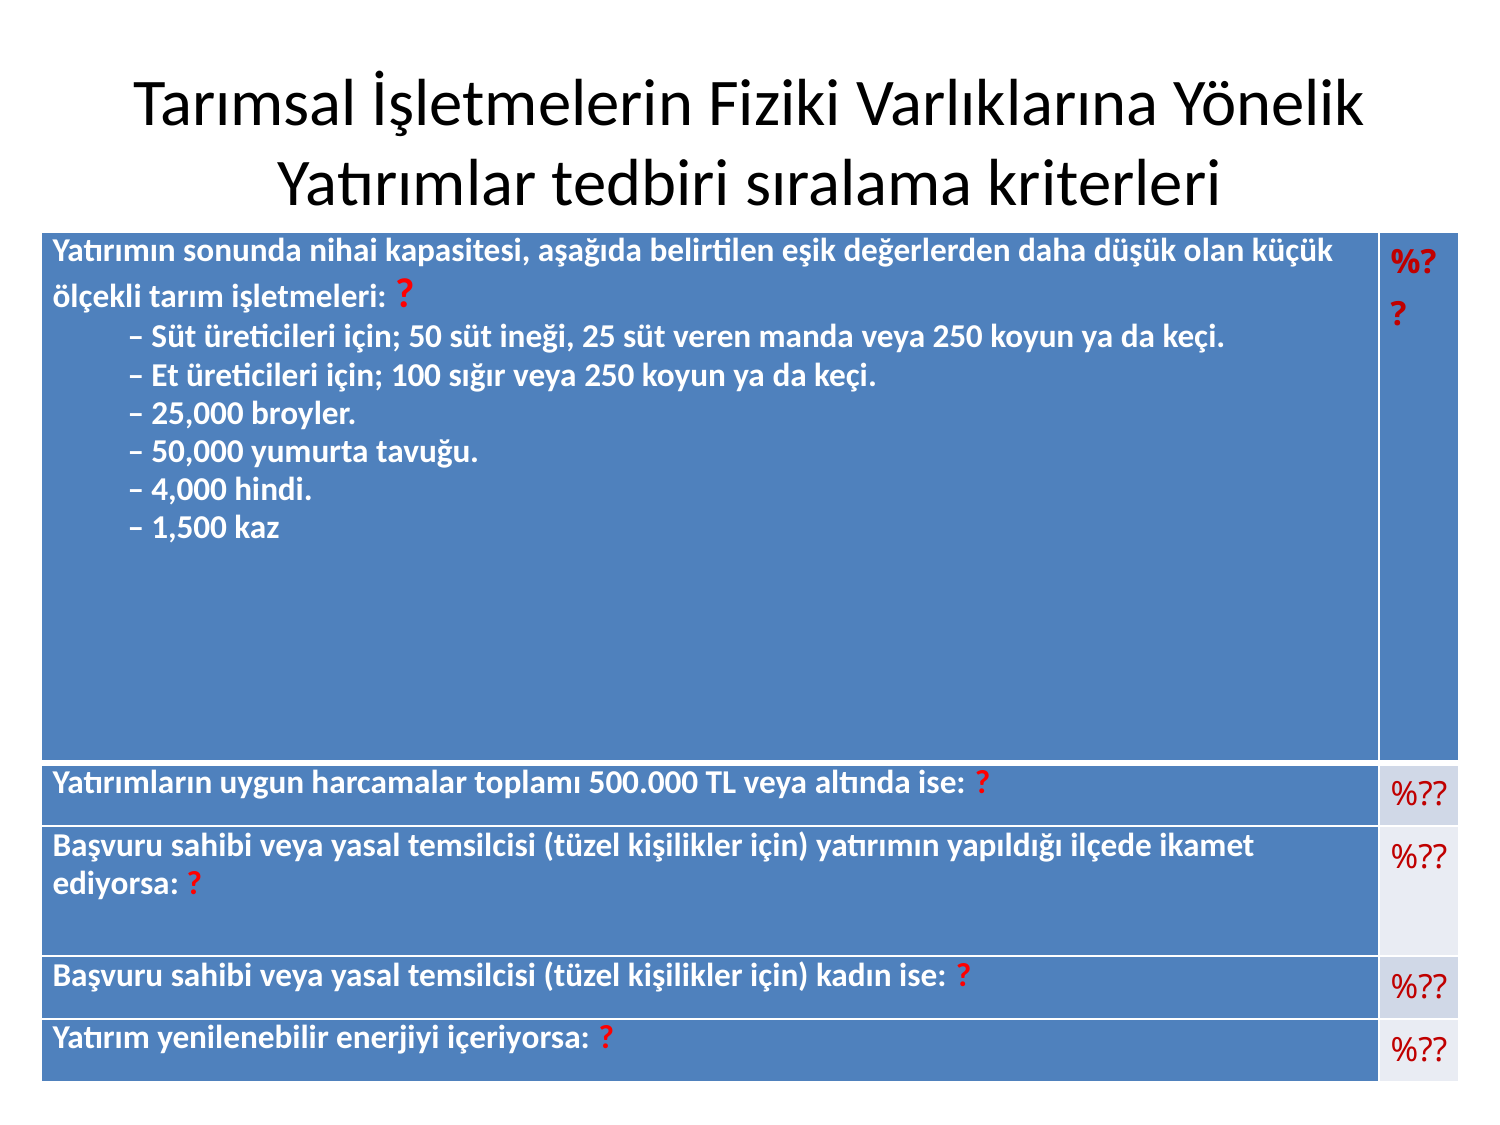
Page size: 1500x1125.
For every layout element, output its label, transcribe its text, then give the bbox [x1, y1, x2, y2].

table_header Yatırımın sonunda nihai kapasitesi, aşağıda belirtilen eşik değerlerden daha düşük olan küçük ölçekli tarım işletmeleri: ? – Süt üreticileri için; 50 süt ineği, 25 süt veren manda veya 250 koyun ya da keçi. – Et üreticileri için; 100 sığır veya 250 koyun ya da keçi. – 25,000 broyler. – 50,000 yumurta tavuğu. – 4,000 hindi. – 1,500 kaz [42, 233, 1378, 760]
table_cell Yatırımların uygun harcamalar toplamı 500.000 TL veya altında ise: ? [42, 766, 1378, 825]
table_cell %?? [1380, 1020, 1458, 1081]
table_cell %?? [1380, 957, 1458, 1018]
table_header %?? [1380, 233, 1458, 760]
table_cell %?? [1380, 827, 1458, 955]
table_cell Başvuru sahibi veya yasal temsilcisi (tüzel kişilikler için) yatırımın yapıldığı ilçede ikamet ediyorsa: ? [42, 827, 1378, 955]
table_cell Başvuru sahibi veya yasal temsilcisi (tüzel kişilikler için) kadın ise: ? [42, 957, 1378, 1018]
title Tarımsal İşletmelerin Fiziki Varlıklarına Yönelik Yatırımlar tedbiri sıralama kriterleri [75, 45, 1425, 231]
table_cell Yatırım yenilenebilir enerjiyi içeriyorsa: ? [42, 1020, 1378, 1081]
table_cell %?? [1380, 766, 1458, 825]
